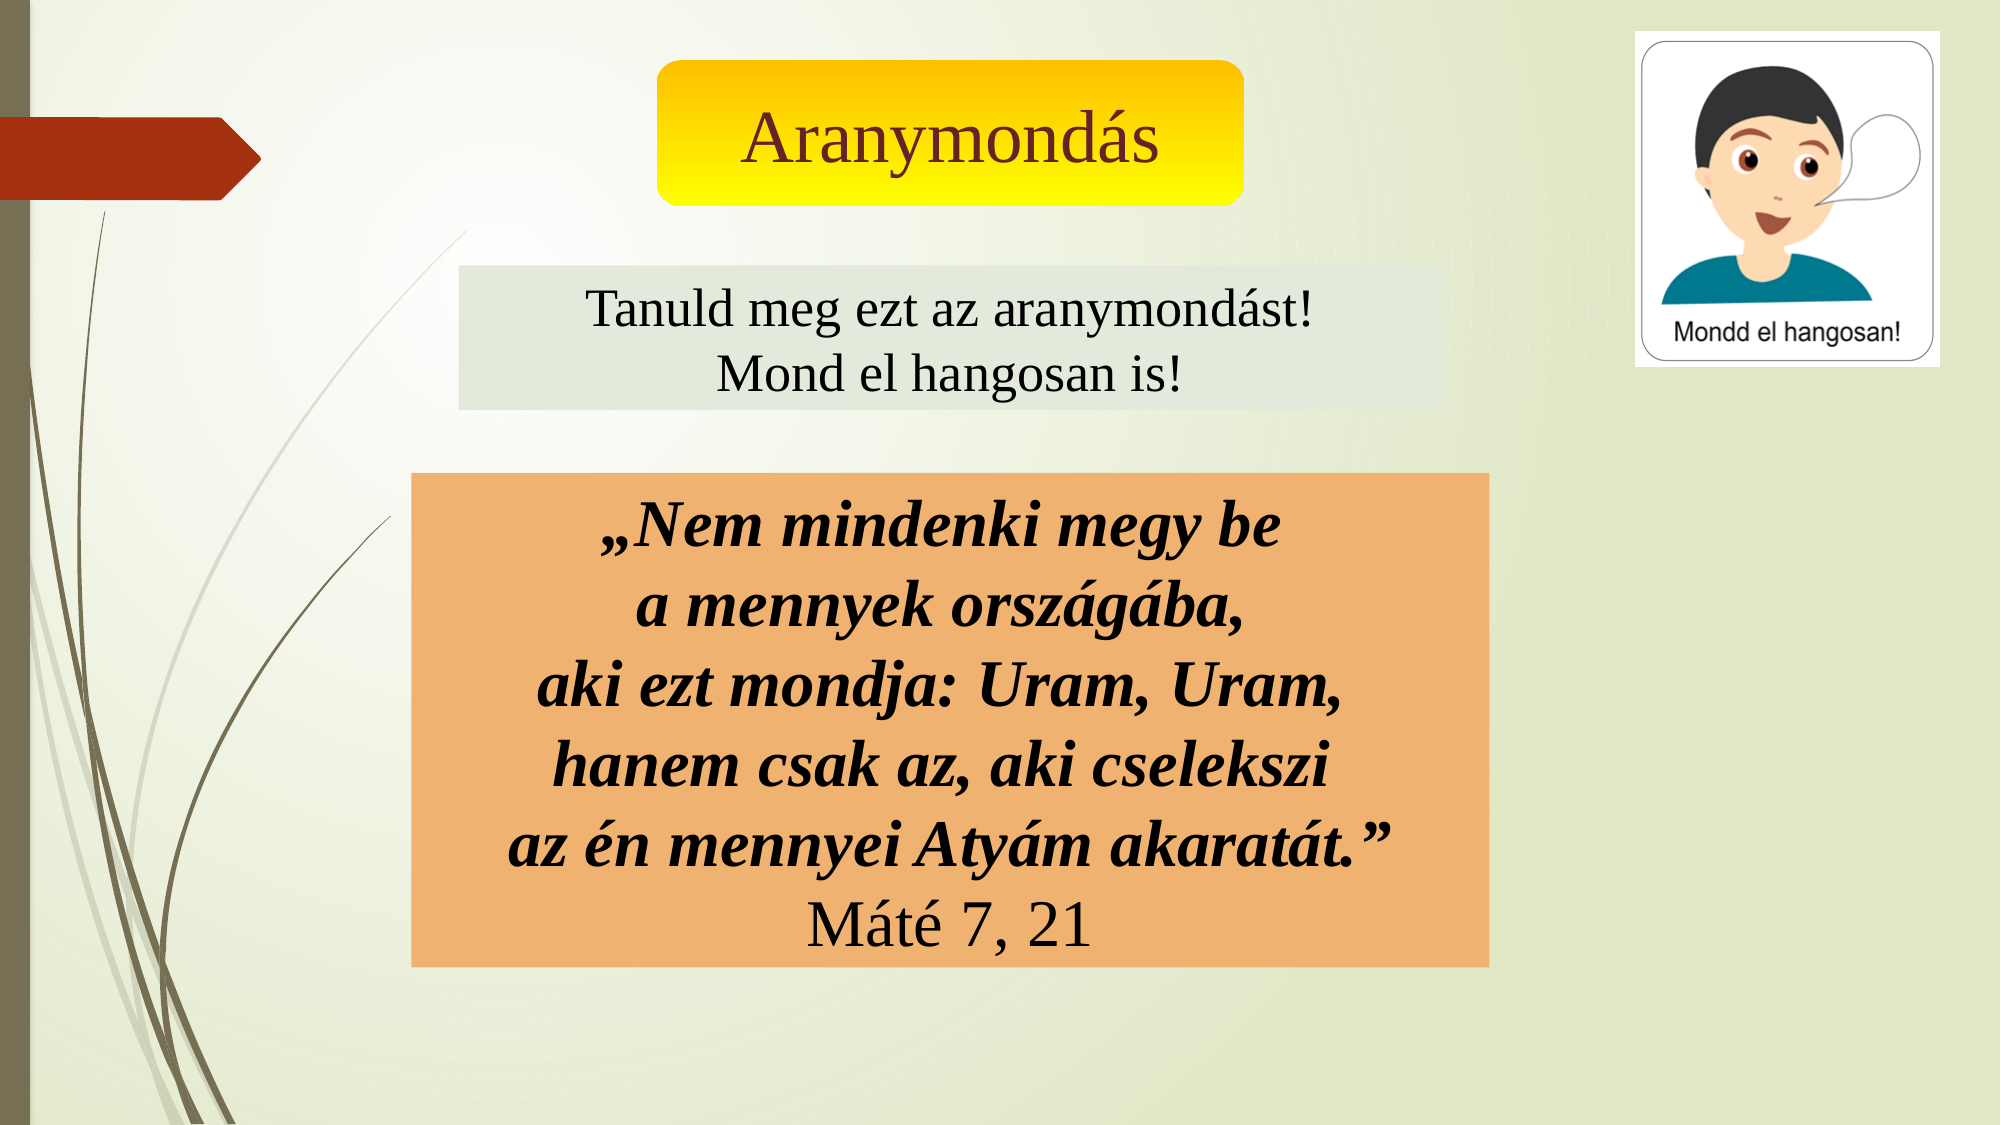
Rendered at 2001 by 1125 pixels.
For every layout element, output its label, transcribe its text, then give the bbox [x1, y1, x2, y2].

text_box „Nem mindenki megy be a mennyek országába, aki ezt mondja: Uram, Uram, hanem csak az, aki cselekszi az én mennyei Atyám akaratát.” Máté 7, 21 [411, 472, 1490, 968]
text_box Tanuld meg ezt az aranymondást! Mond el hangosan is! [458, 265, 1443, 410]
text_box Aranymondás [656, 60, 1245, 206]
picture [1635, 31, 1941, 368]
